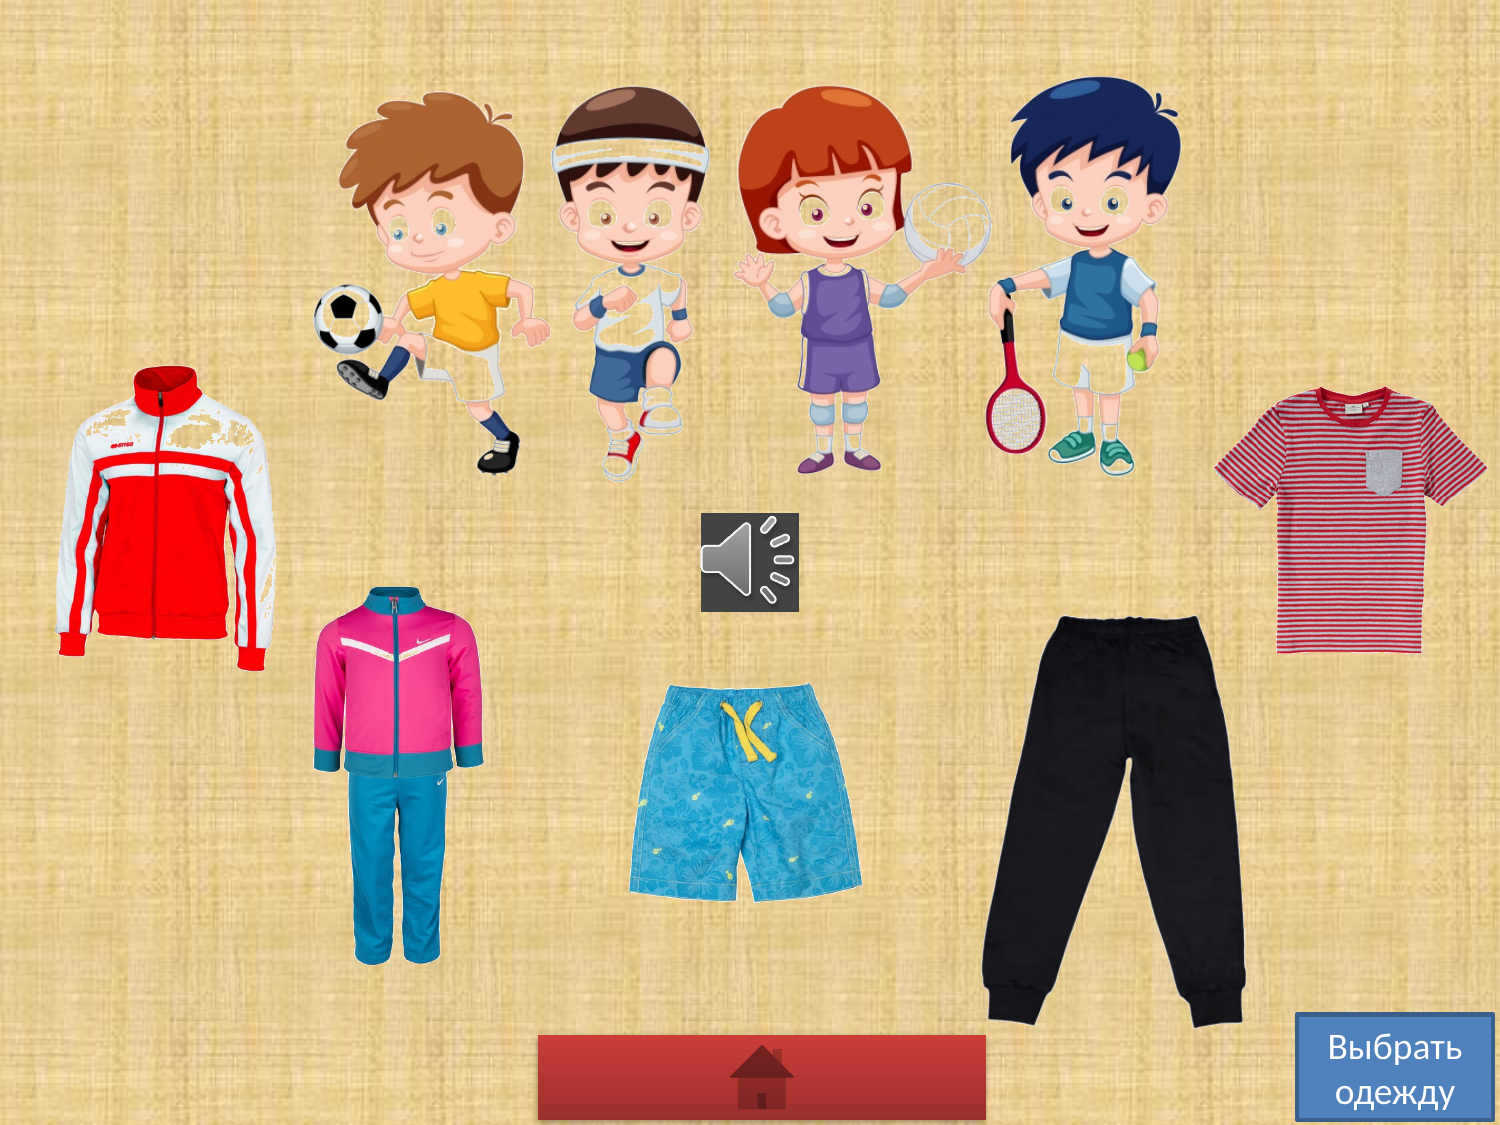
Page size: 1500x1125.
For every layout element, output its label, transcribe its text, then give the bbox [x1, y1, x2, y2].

text_box Выбрать одежду [1295, 1012, 1495, 1122]
text_box [537, 1034, 986, 1120]
picture [0, 0, 1500, 1125]
